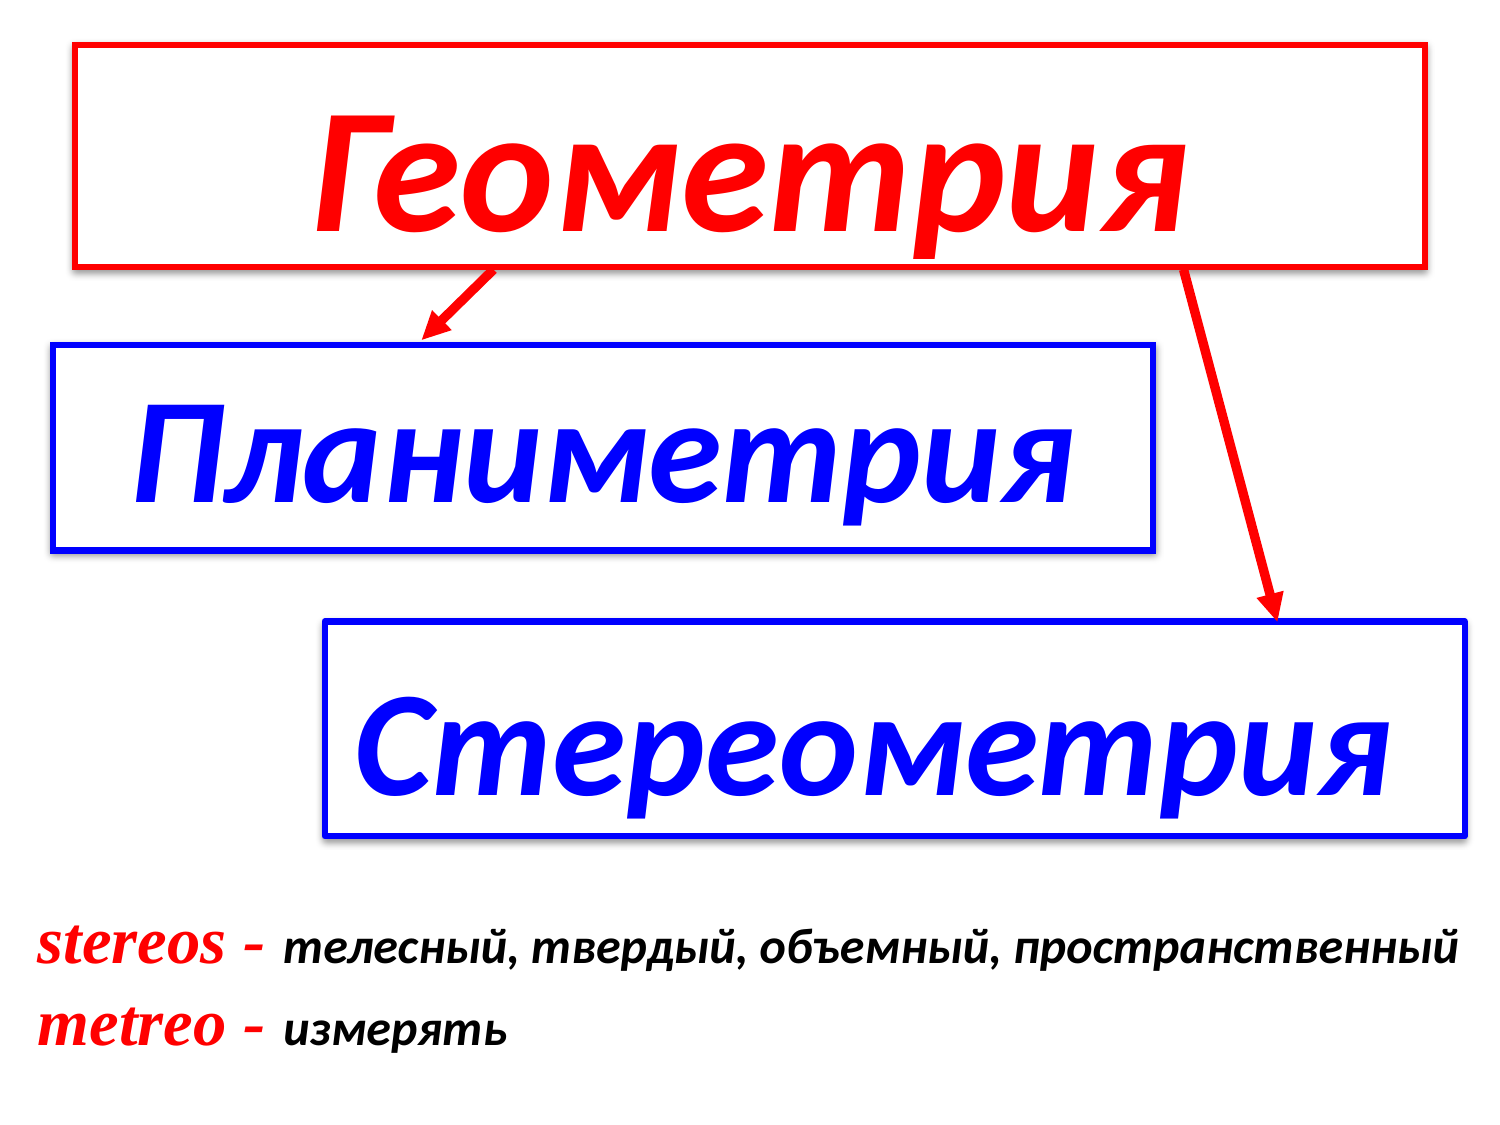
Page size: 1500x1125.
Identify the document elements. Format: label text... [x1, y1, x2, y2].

list Планиметрия [50, 342, 1156, 554]
title Геометрия [72, 42, 1428, 270]
text_box [421, 269, 494, 340]
text_box [1183, 269, 1281, 622]
text_box Стереометрия [322, 618, 1468, 839]
text_box stereos - телесный, твердый, объемный, пространственный metreo - измерять [22, 881, 1482, 1067]
